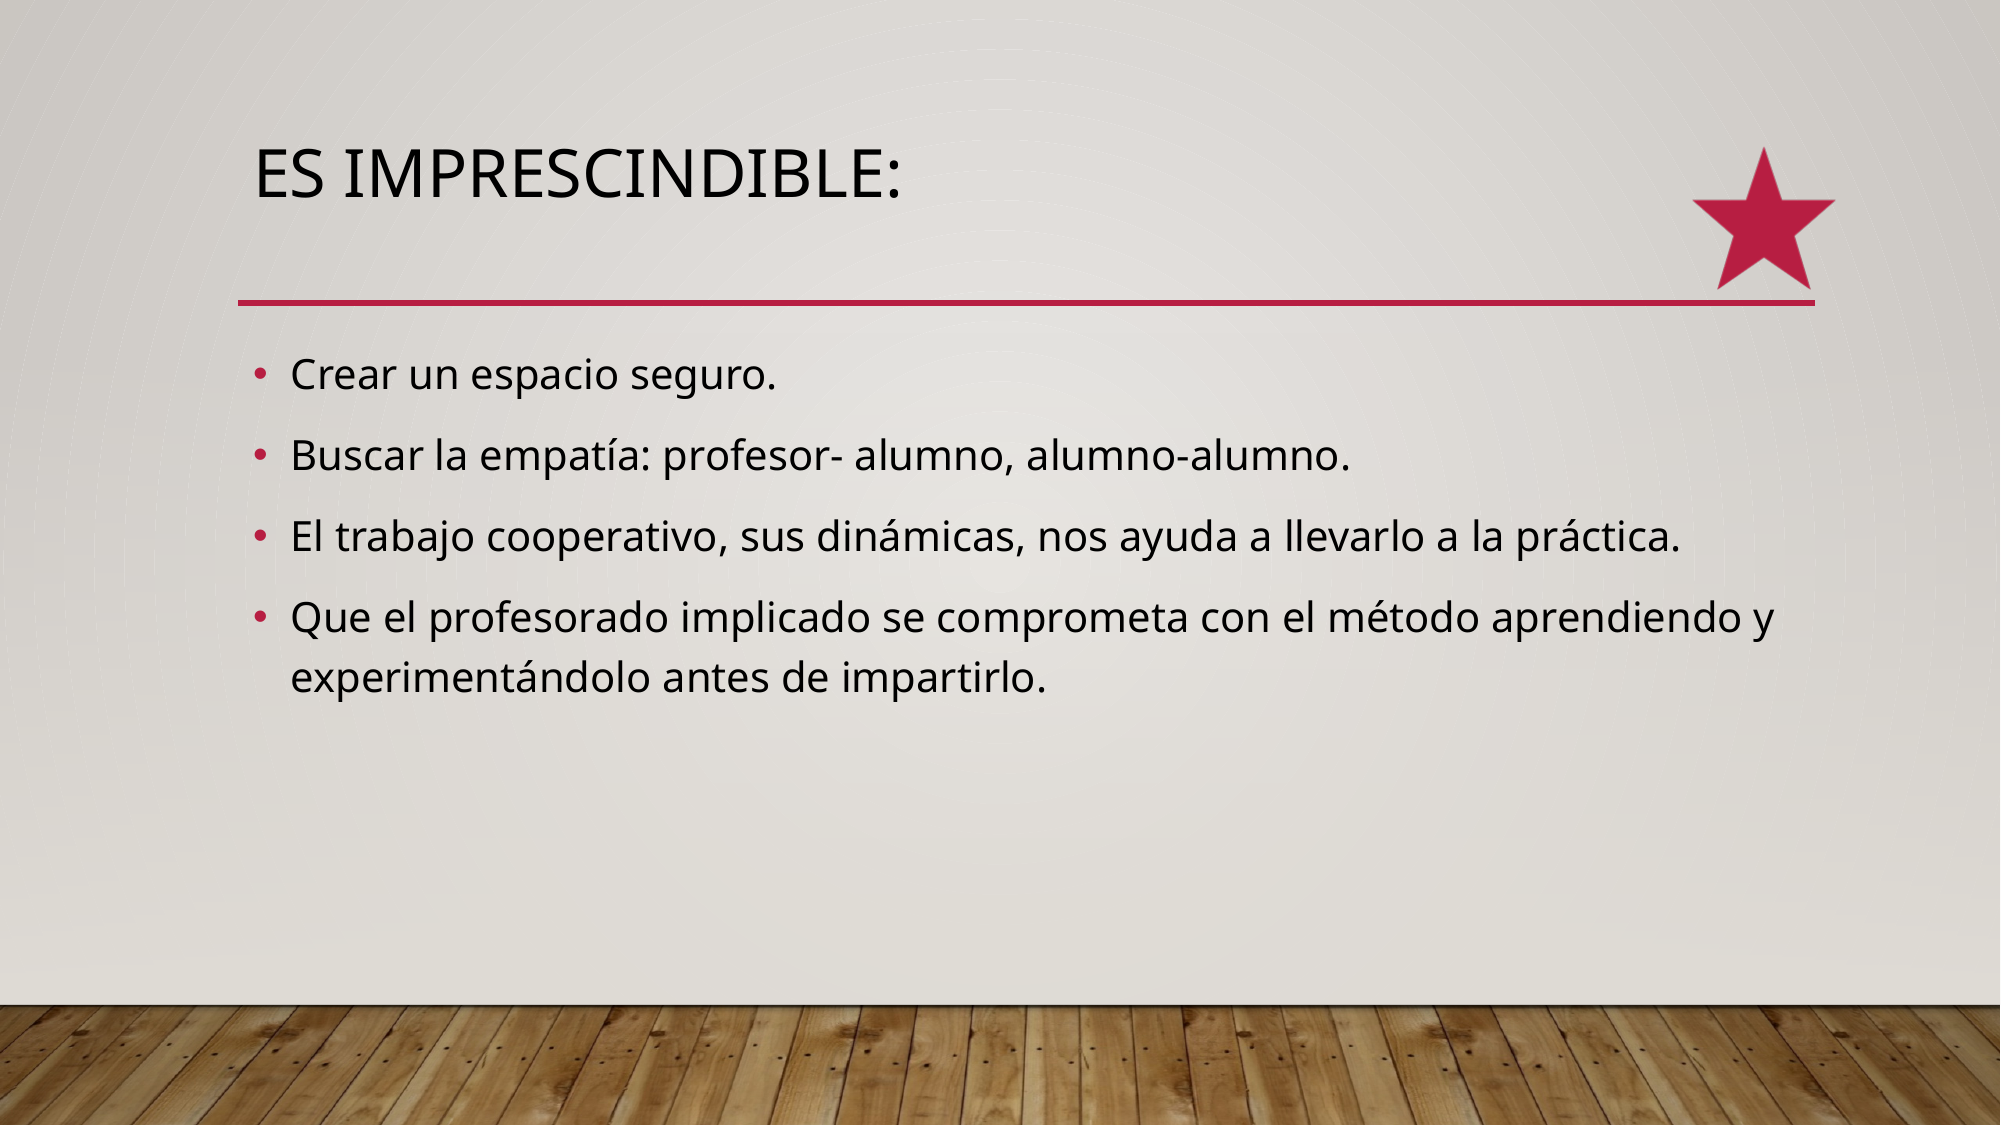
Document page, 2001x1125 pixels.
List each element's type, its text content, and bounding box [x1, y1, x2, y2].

title es imprescindible: [238, 131, 1814, 305]
picture [0, 1005, 2000, 1125]
picture [1678, 132, 1850, 305]
list Crear un espacio seguro. Buscar la empatía: profesor- alumno, alumno-alumno. El trabajo cooperativo, sus dinámicas, nos ayuda a llevarlo a la práctica. Que el profesorado implicado se comprometa con el método aprendiendo y experimentándolo antes de impartirlo. [238, 330, 1814, 897]
